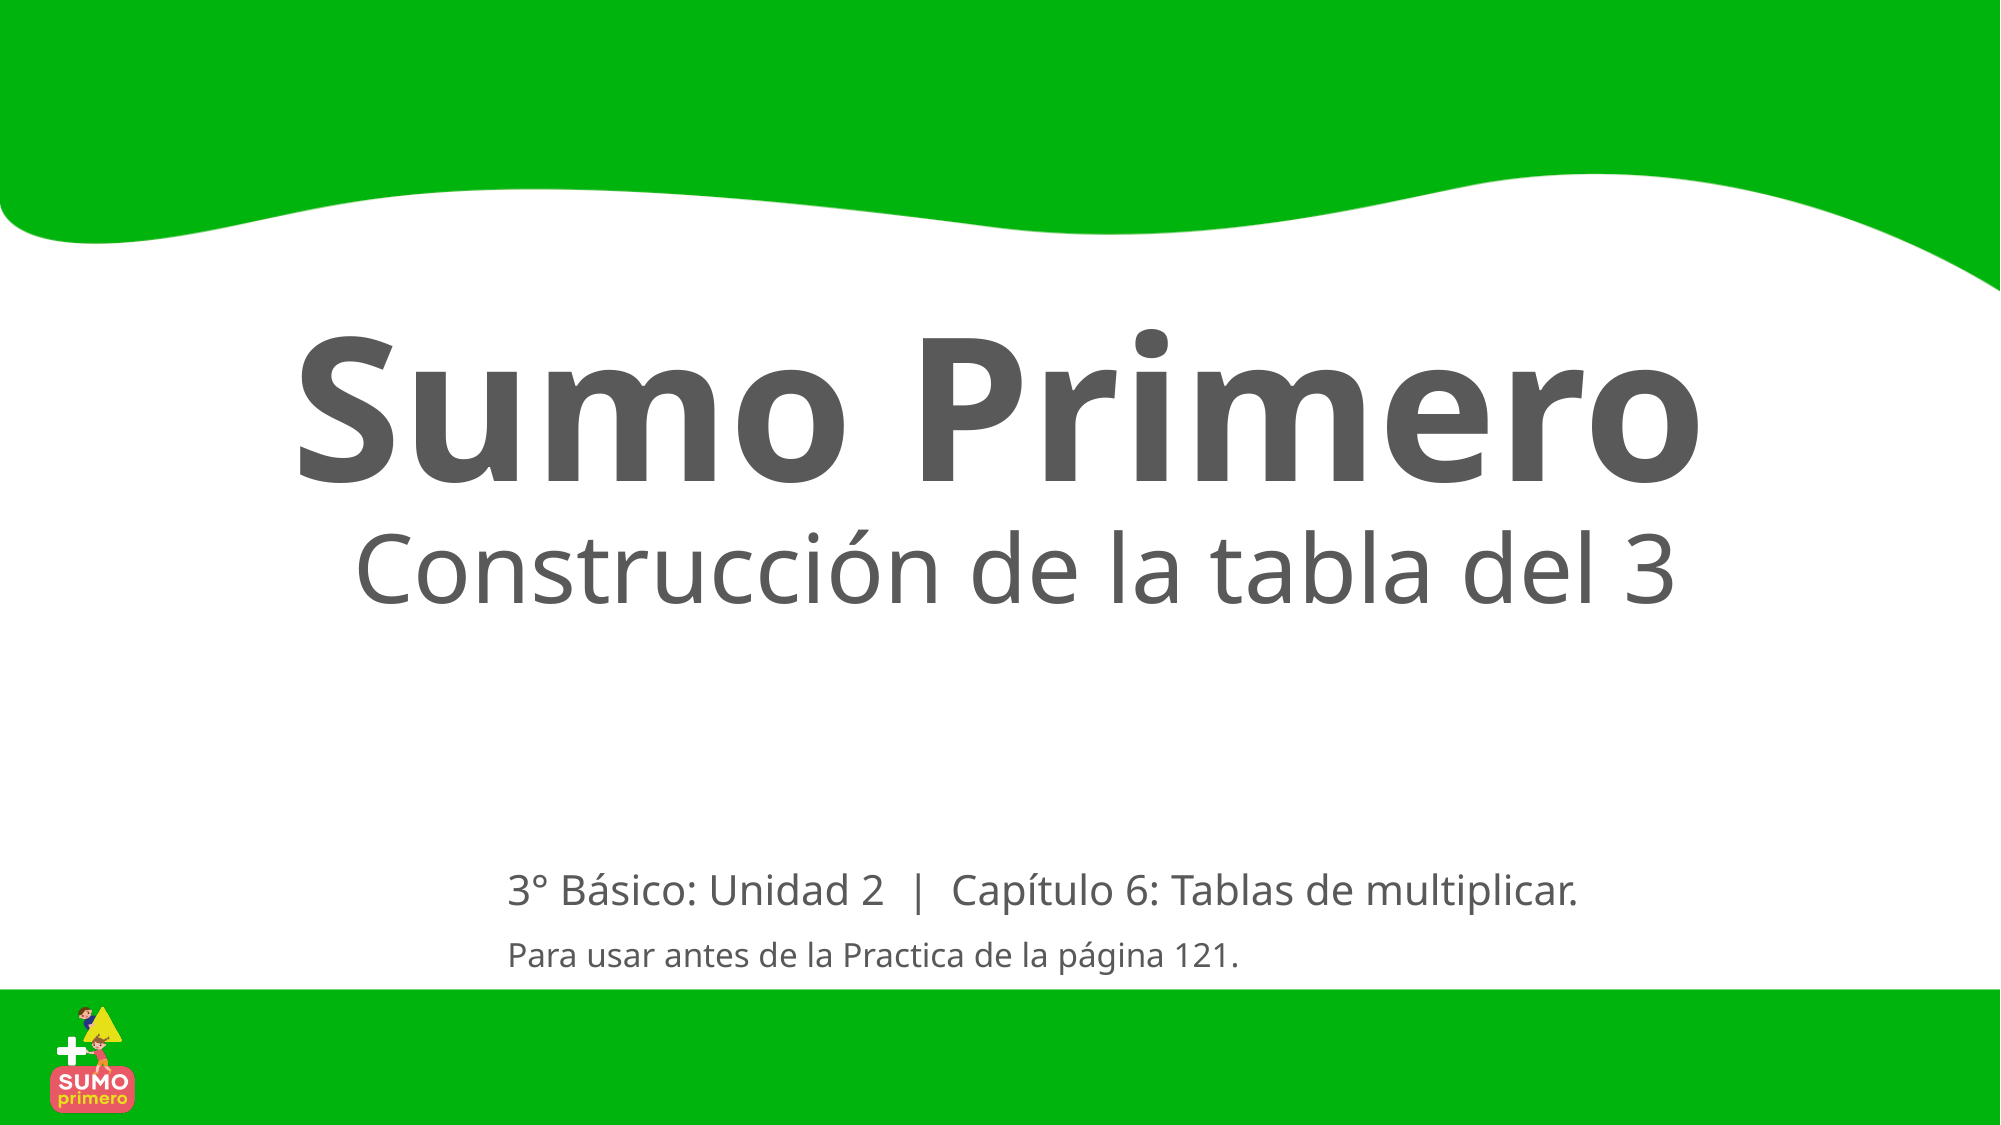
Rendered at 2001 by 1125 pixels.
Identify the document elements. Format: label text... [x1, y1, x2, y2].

text_box 3° Básico: Unidad 2 | Capítulo 6: Tablas de multiplicar. Para usar antes de la Practica de la página 121. [492, 829, 1684, 984]
text_box Construcción de la tabla del 3 [338, 552, 1736, 637]
picture [0, 0, 2000, 1125]
text_box Sumo Primero [249, 280, 1750, 552]
